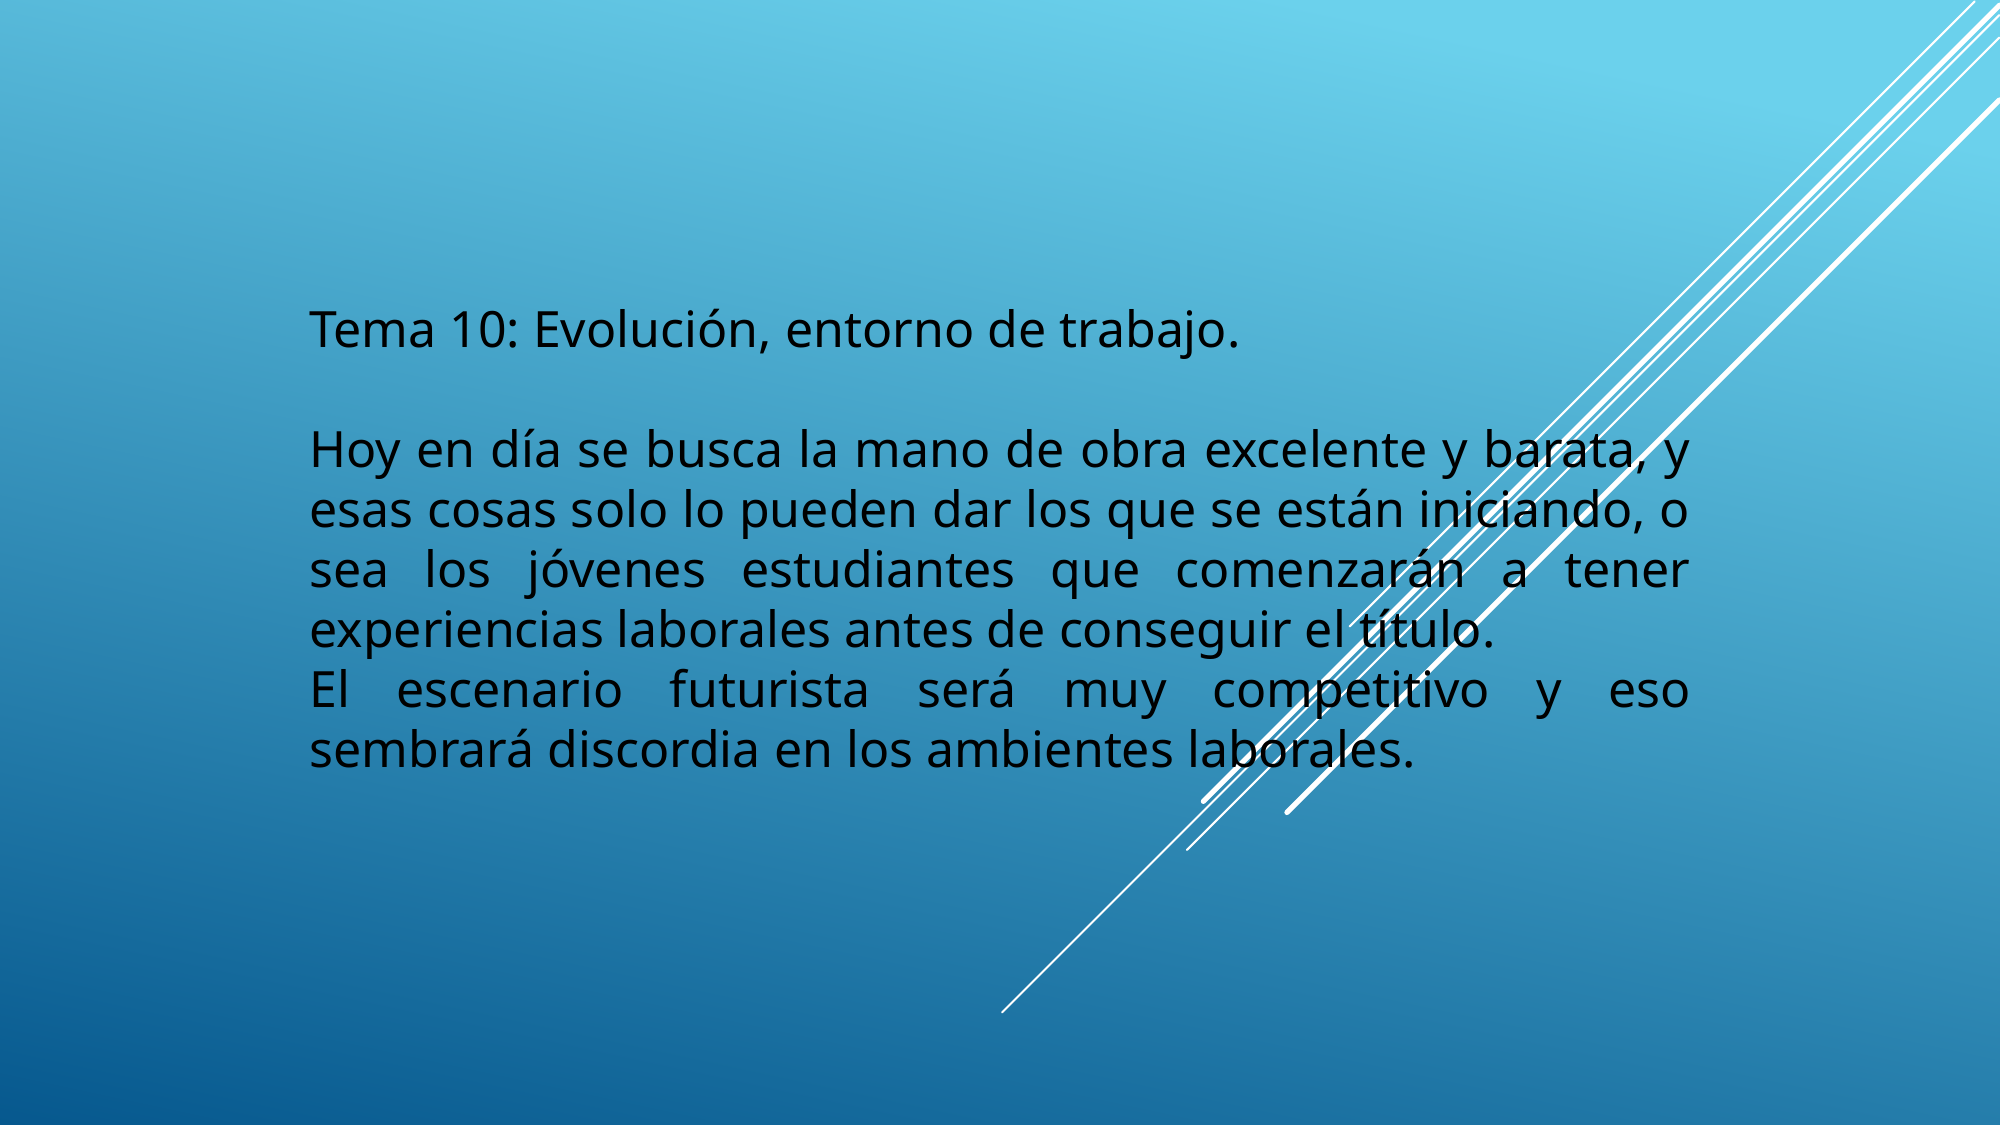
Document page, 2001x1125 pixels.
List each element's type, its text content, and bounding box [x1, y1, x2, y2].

text_box Tema 10: Evolución, entorno de trabajo. Hoy en día se busca la mano de obra excelente y barata, y esas cosas solo lo pueden dar los que se están iniciando, o sea los jóvenes estudiantes que comenzarán a tener experiencias laborales antes de conseguir el título. El escenario futurista será muy competitivo y eso sembrará discordia en los ambientes laborales. [294, 289, 1707, 785]
